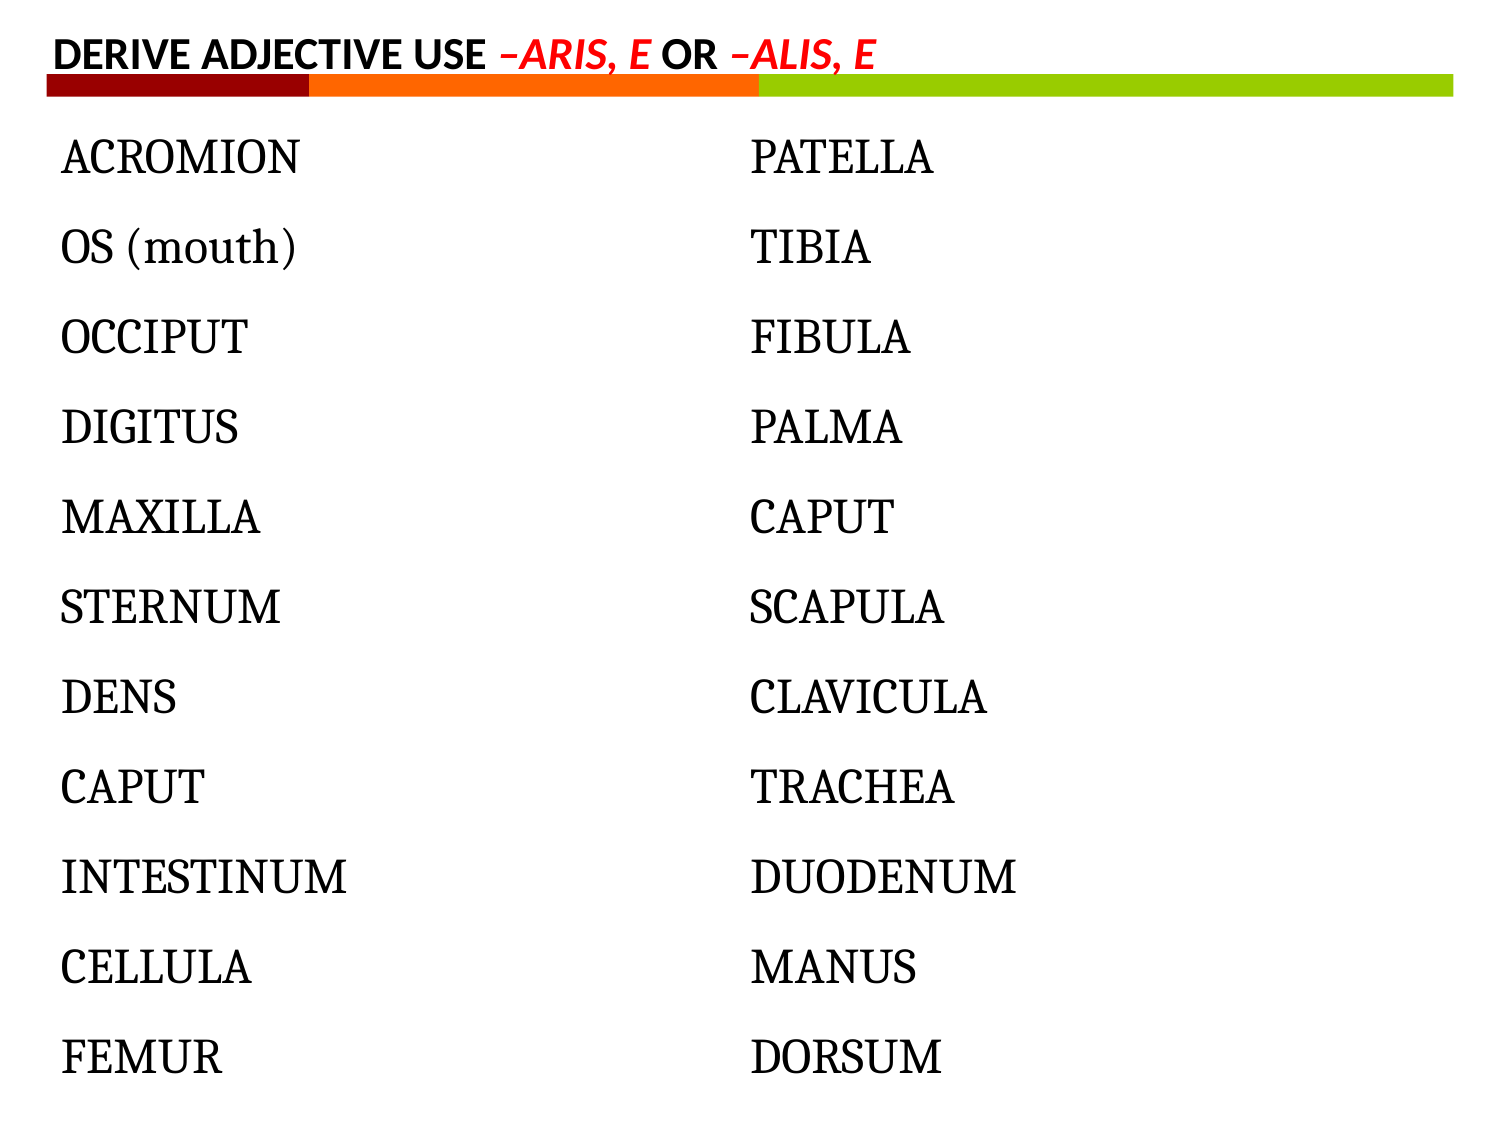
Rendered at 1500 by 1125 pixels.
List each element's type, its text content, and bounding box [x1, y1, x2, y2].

text_box DERIVE ADJECTIVE USE –ARIS, E OR –ALIS, E [38, 16, 892, 87]
text_box ACROMION OS (mouth) OCCIPUT DIGITUS MAXILLA STERNUM DENS CAPUT INTESTINUM CELLULA FEMUR PATELLA TIBIA FIBULA PALMA CAPUT SCAPULA CLAVICULA TRACHEA DUODENUM MANUS DORSUM [46, 86, 1455, 1125]
